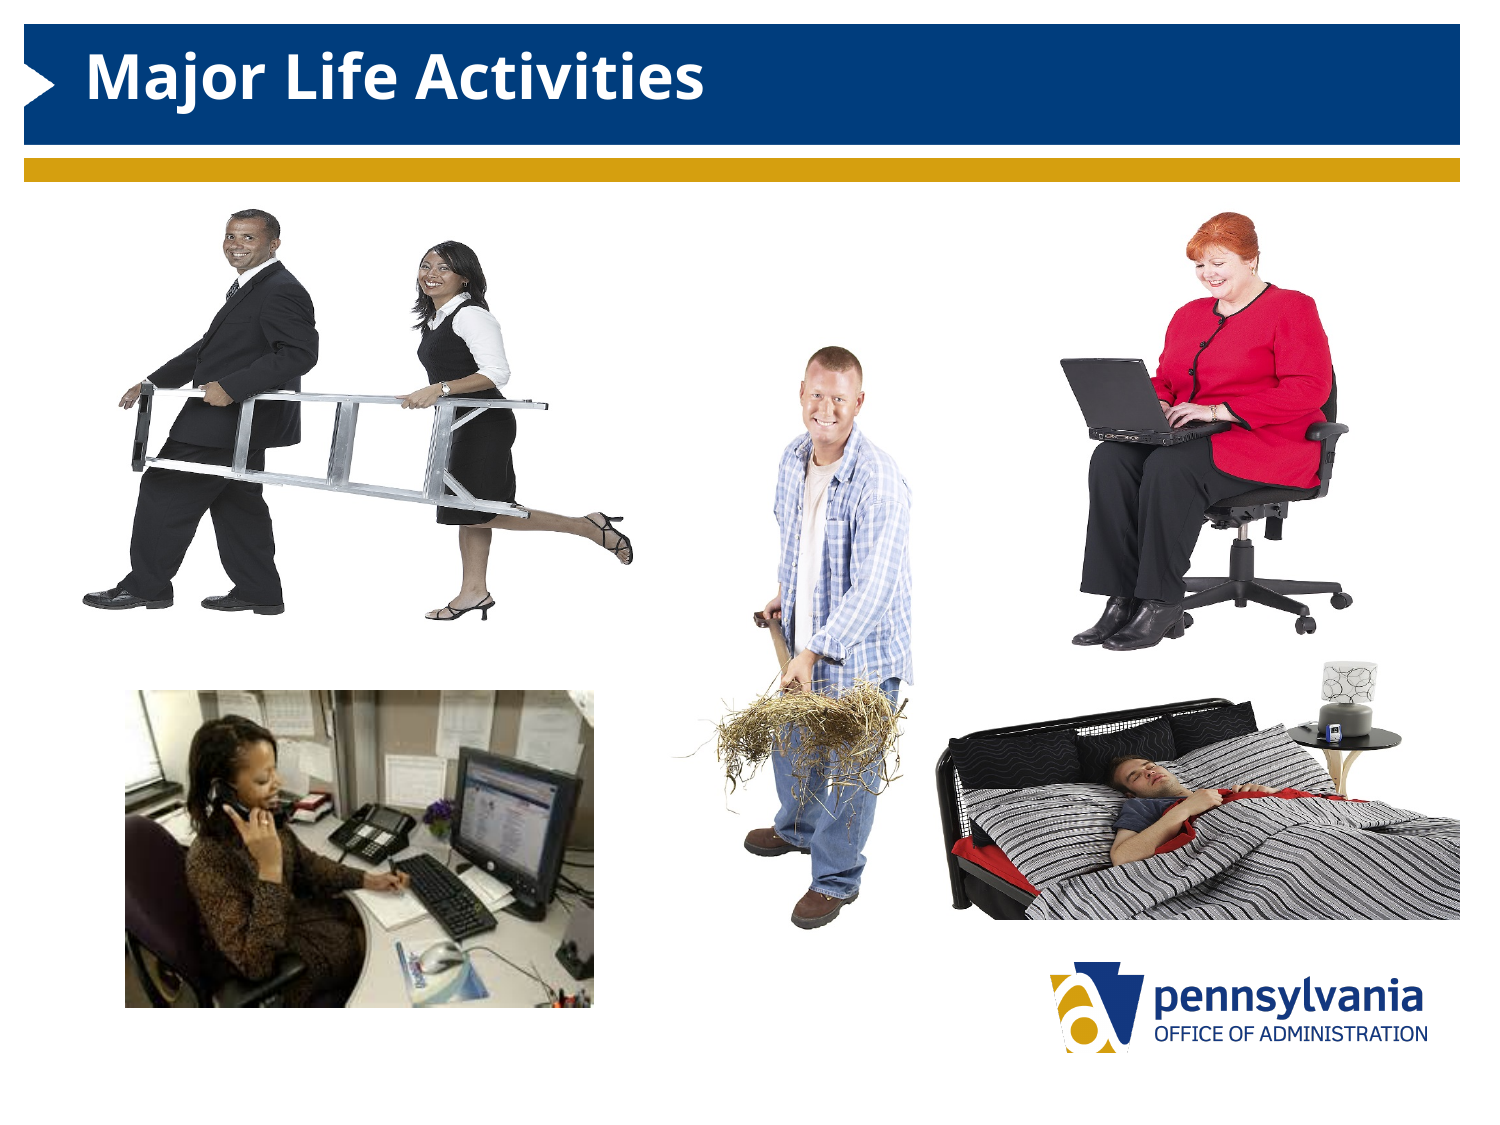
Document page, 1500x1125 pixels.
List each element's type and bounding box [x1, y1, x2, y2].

picture [662, 202, 1460, 938]
picture [24, 24, 1460, 182]
picture [124, 690, 594, 1008]
picture [1049, 962, 1427, 1053]
picture [74, 205, 638, 628]
